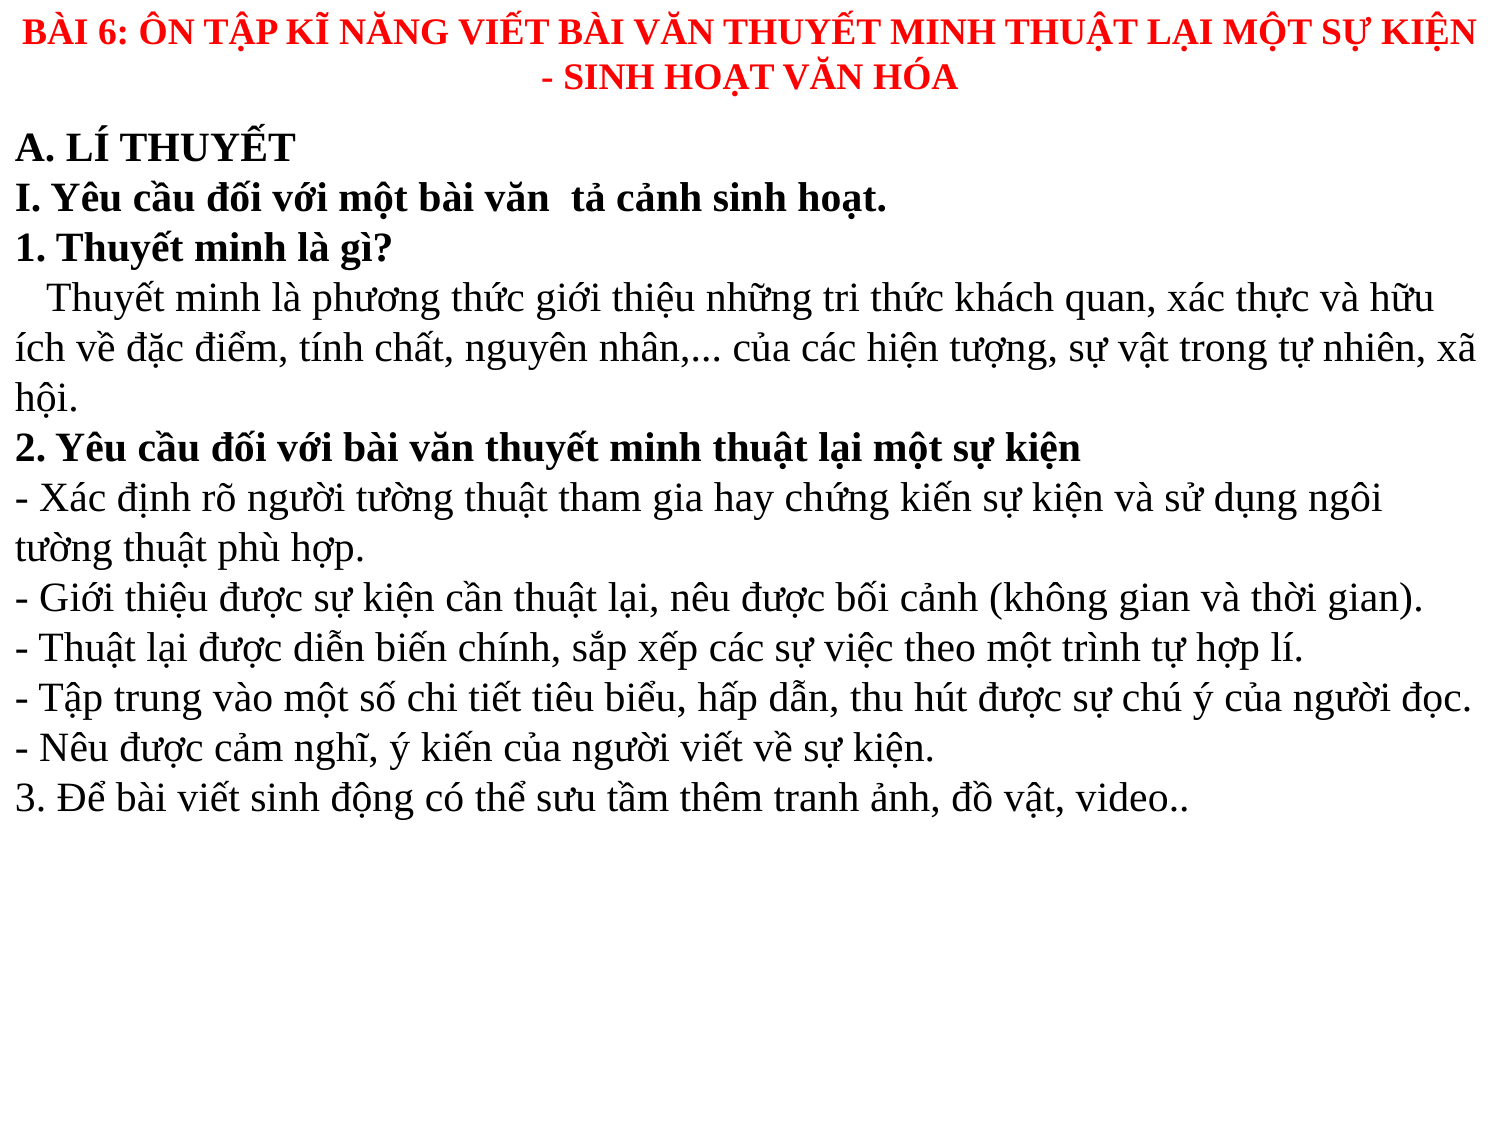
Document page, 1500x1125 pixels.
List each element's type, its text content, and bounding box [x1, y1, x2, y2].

text_box A. LÍ THUYẾT I. Yêu cầu đối với một bài văn tả cảnh sinh hoạt. 1. Thuyết minh là gì? Thuyết minh là phương thức giới thiệu những tri thức khách quan, xác thực và hữu ích về đặc điểm, tính chất, nguyên nhân,... của các hiện tượng, sự vật trong tự nhiên, xã hội. 2. Yêu cầu đối với bài văn thuyết minh thuật lại một sự kiện - Xác định rõ người tường thuật tham gia hay chứng kiến sự kiện và sử dụng ngôi tường thuật phù hợp. - Giới thiệu được sự kiện cần thuật lại, nêu được bối cảnh (không gian và thời gian). - Thuật lại được diễn biến chính, sắp xếp các sự việc theo một trình tự hợp lí. - Tập trung vào một số chi tiết tiêu biểu, hấp dẫn, thu hút được sự chú ý của người đọc. - Nêu được cảm nghĩ, ý kiến của người viết về sự kiện. 3. Để bài viết sinh động có thể sưu tầm thêm tranh ảnh, đồ vật, video.. [0, 112, 1500, 878]
text_box BÀI 6: ÔN TẬP KĨ NĂNG VIẾT BÀI VĂN THUYẾT MINH THUẬT LẠI MỘT SỰ KIỆN - SINH HOẠT VĂN HÓA [0, 0, 1500, 112]
